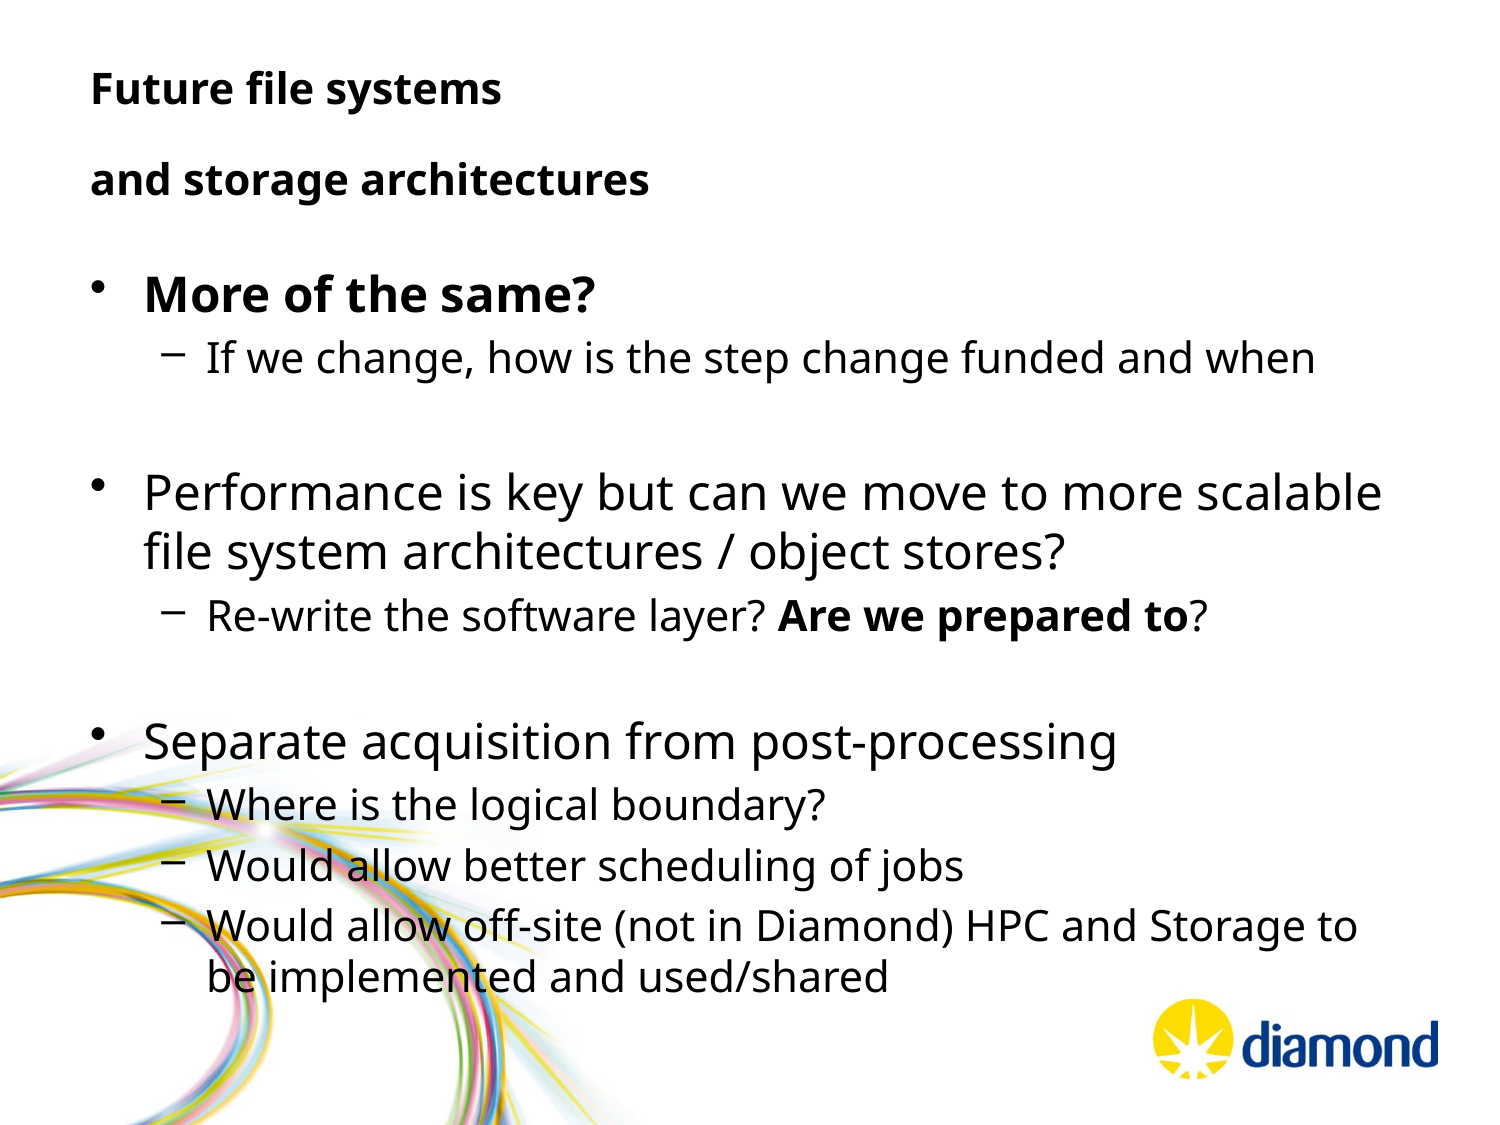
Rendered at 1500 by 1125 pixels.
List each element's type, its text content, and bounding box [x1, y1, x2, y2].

list More of the same? If we change, how is the step change funded and when Performance is key but can we move to more scalable file system architectures / object stores? Re-write the software layer? Are we prepared to? Separate acquisition from post-processing Where is the logical boundary? Would allow better scheduling of jobs Would allow off-site (not in Diamond) HPC and Storage to be implemented and used/shared [75, 255, 1425, 1024]
title Future file systems and storage architectures [75, 45, 1425, 233]
picture [0, 587, 1438, 1125]
